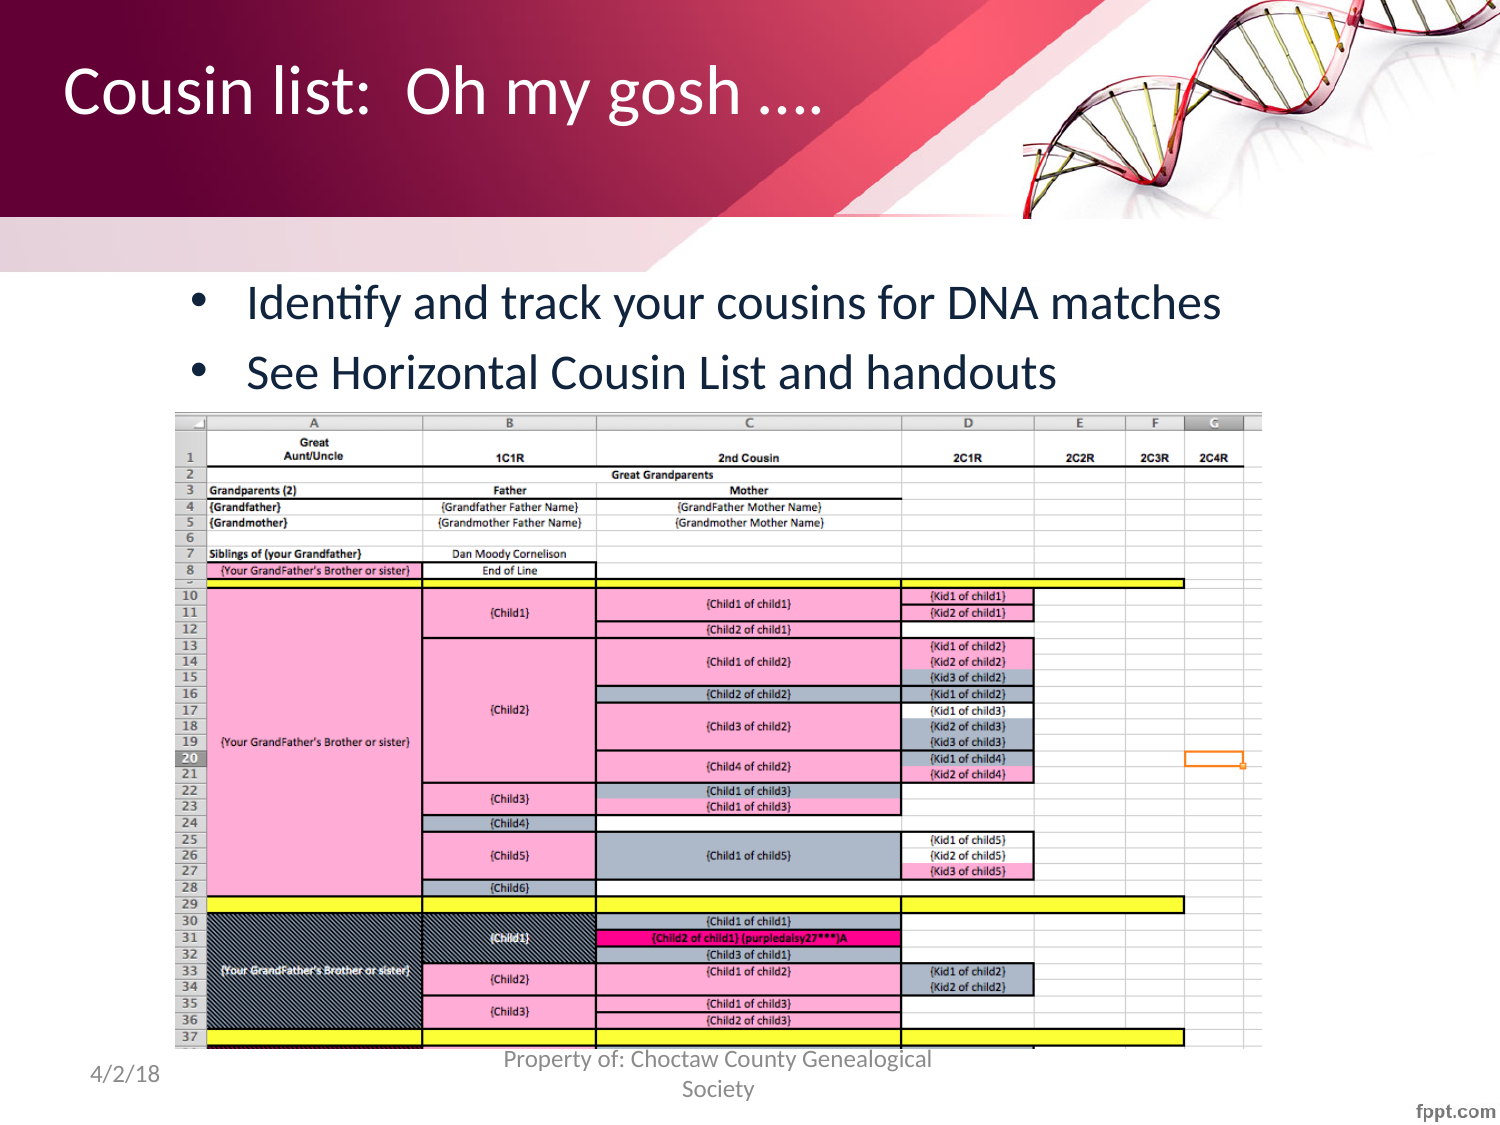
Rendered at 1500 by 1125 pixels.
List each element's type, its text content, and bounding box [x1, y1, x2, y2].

list Identify and track your cousins for DNA matches See Horizontal Cousin List and handouts [175, 261, 1327, 964]
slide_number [75, 1042, 425, 1103]
picture [0, 0, 1500, 1125]
footer Property of: Choctaw County Genealogical Society [449, 1058, 988, 1103]
title Cousin list: Oh my gosh …. [48, 36, 1200, 137]
